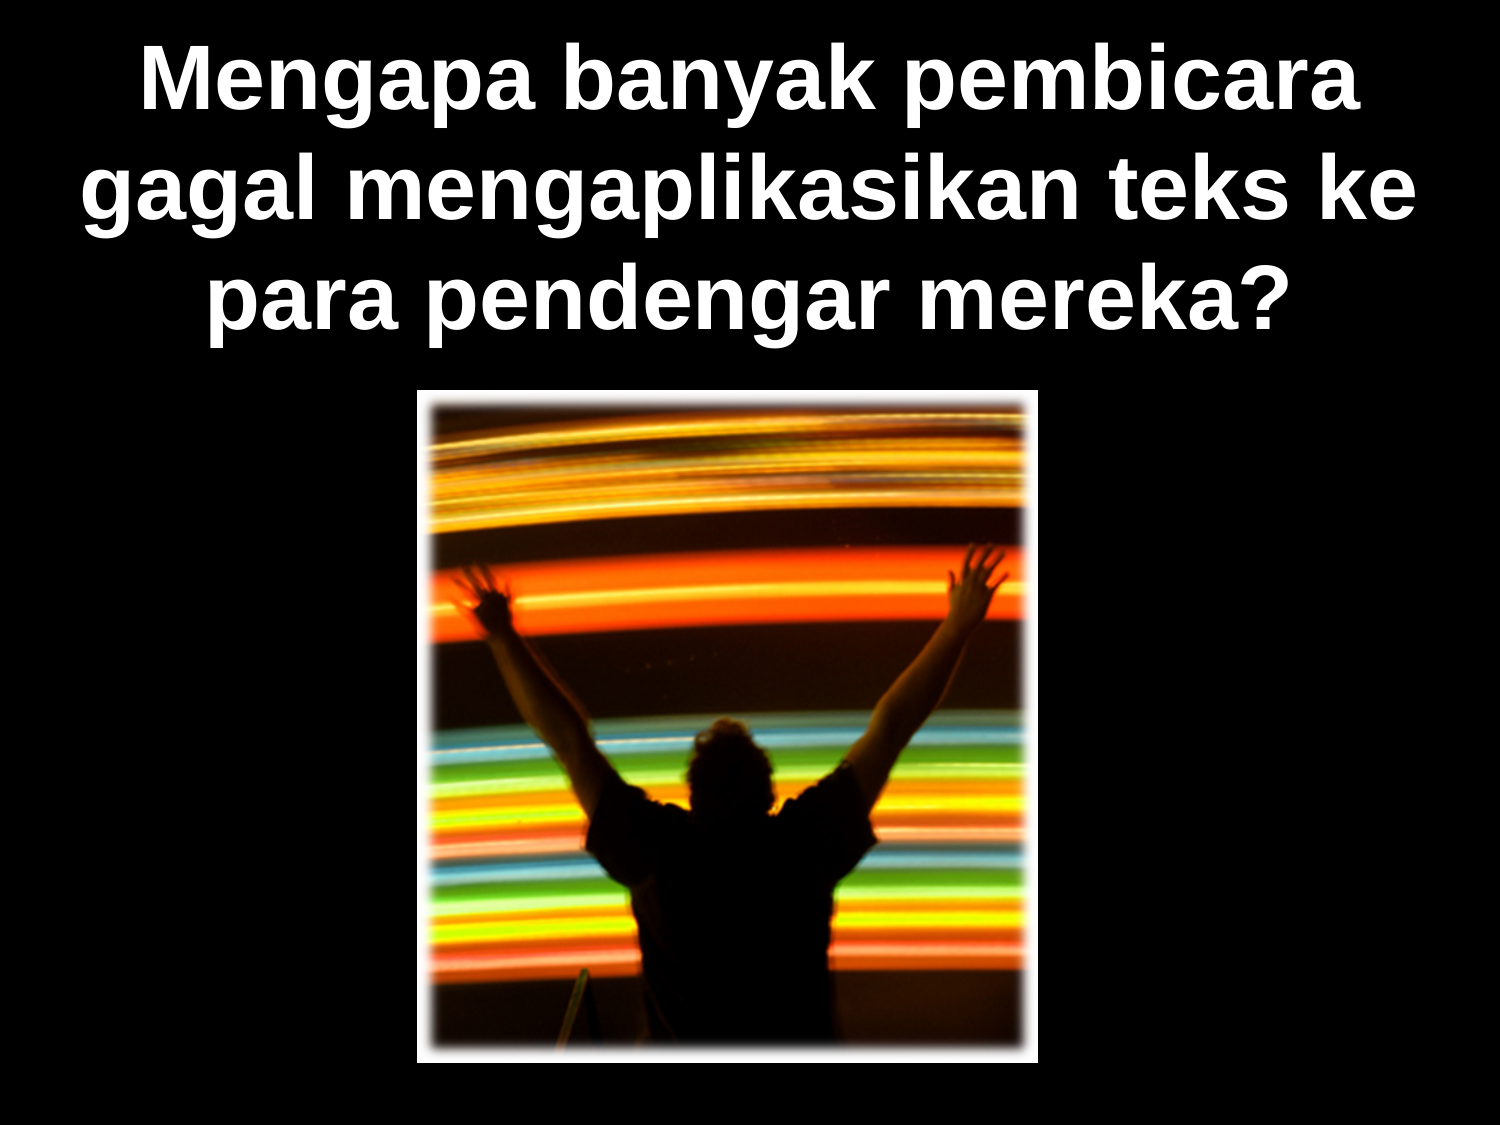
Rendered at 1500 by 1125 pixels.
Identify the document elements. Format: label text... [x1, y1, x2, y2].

title Mengapa banyak pembicara gagal mengaplikasikan teks ke para pendengar mereka? [0, 53, 1500, 313]
picture [417, 390, 1038, 1063]
